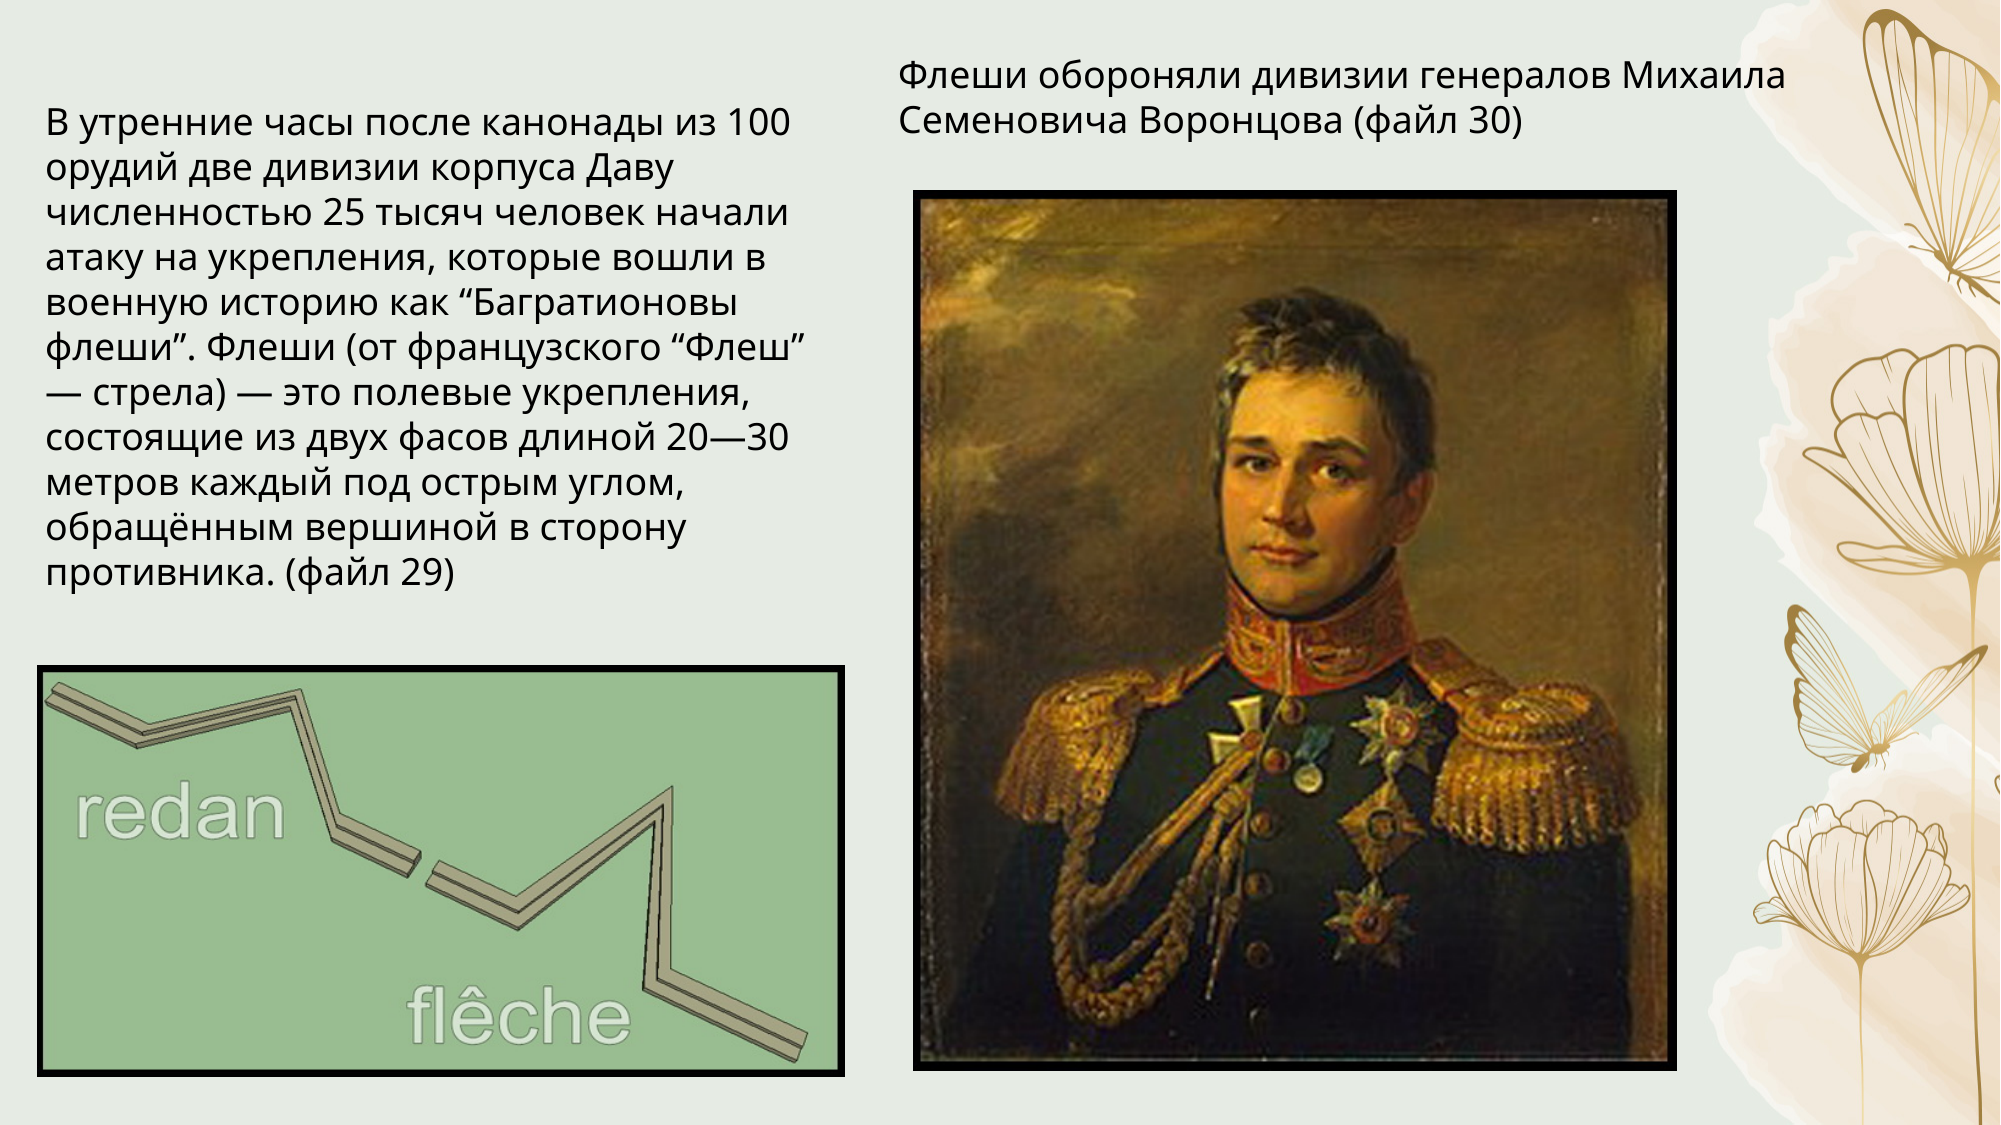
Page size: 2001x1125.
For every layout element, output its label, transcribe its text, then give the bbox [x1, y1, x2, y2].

text_box В утренние часы после канонады из 100 орудий две дивизии корпуса Даву численностью 25 тысяч человек начали атаку на укрепления, которые вошли в военную историю как “Багратионовы флеши”. Флеши (от французского “Флеш” — стрела) — это полевые укрепления, состоящие из двух фасов длиной 20—30 метров каждый под острым углом, обращённым вершиной в сторону противника. (файл 29) [30, 90, 841, 600]
text_box Флеши обороняли дивизии генералов Михаила Семеновича Воронцова (файл 30) [883, 44, 1884, 149]
picture [0, 0, 2000, 1125]
